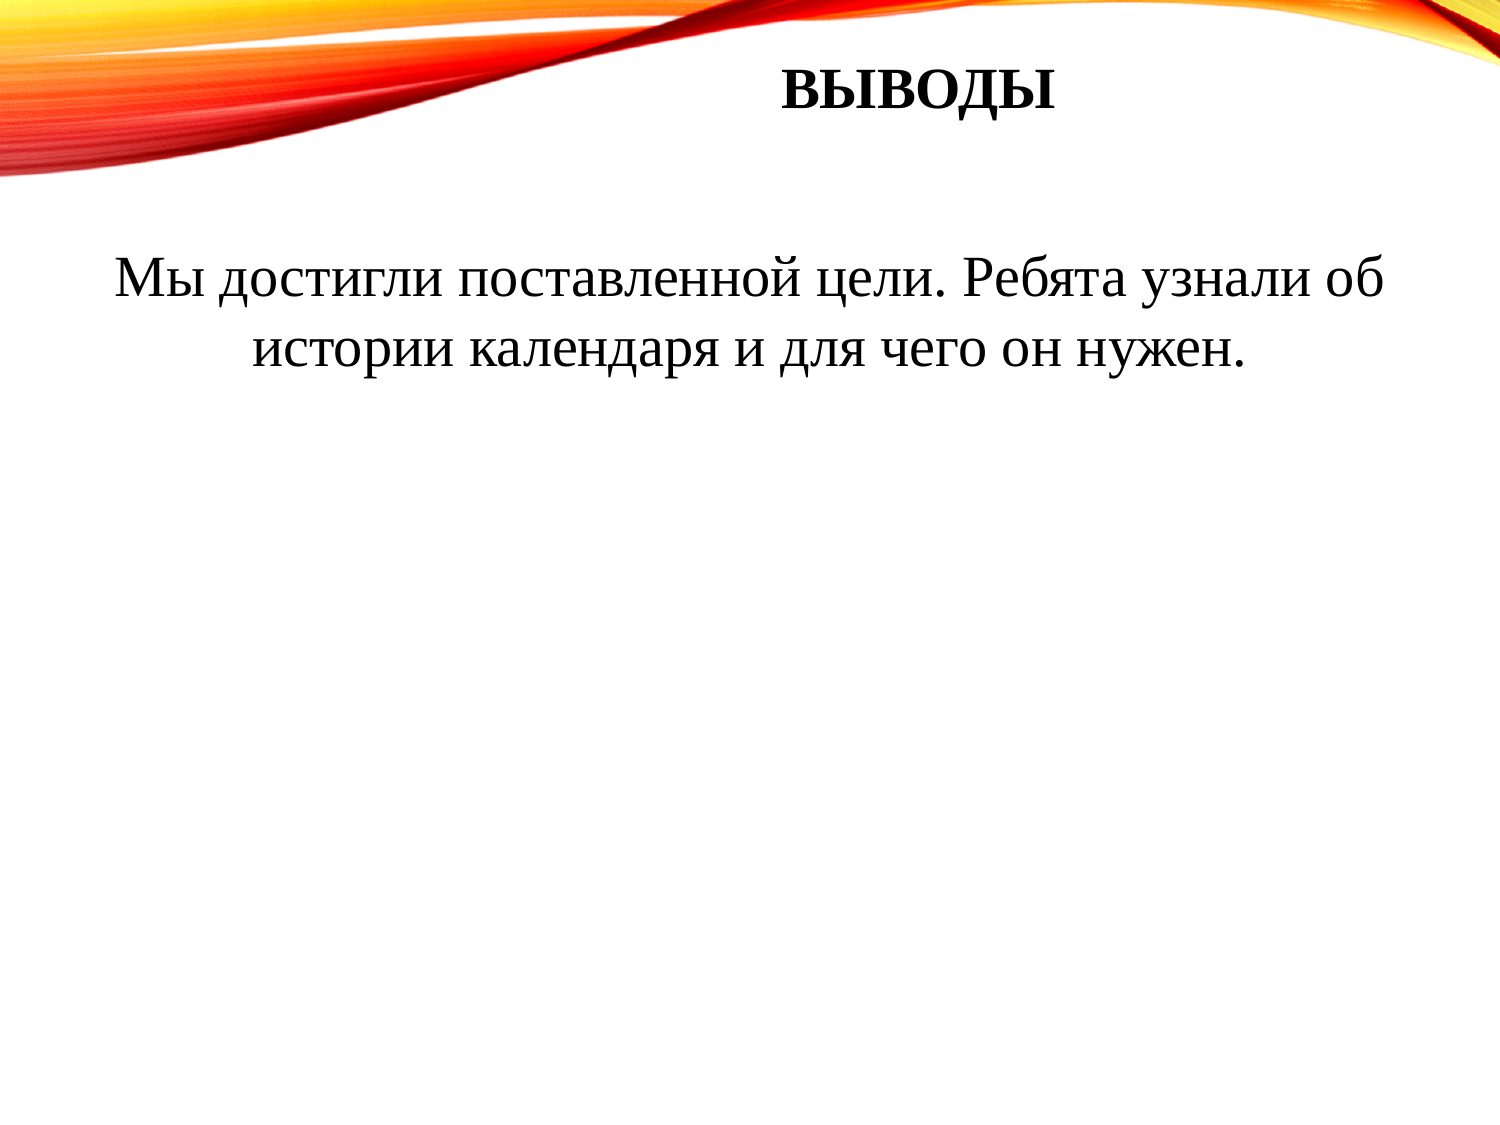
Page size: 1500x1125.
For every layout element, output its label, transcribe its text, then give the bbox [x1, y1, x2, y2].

text_box ВЫВОДЫ [218, 42, 1500, 128]
text_box Мы достигли поставленной цели. Ребята узнали об истории календаря и для чего он нужен. [0, 160, 1500, 386]
picture [0, 0, 1500, 160]
